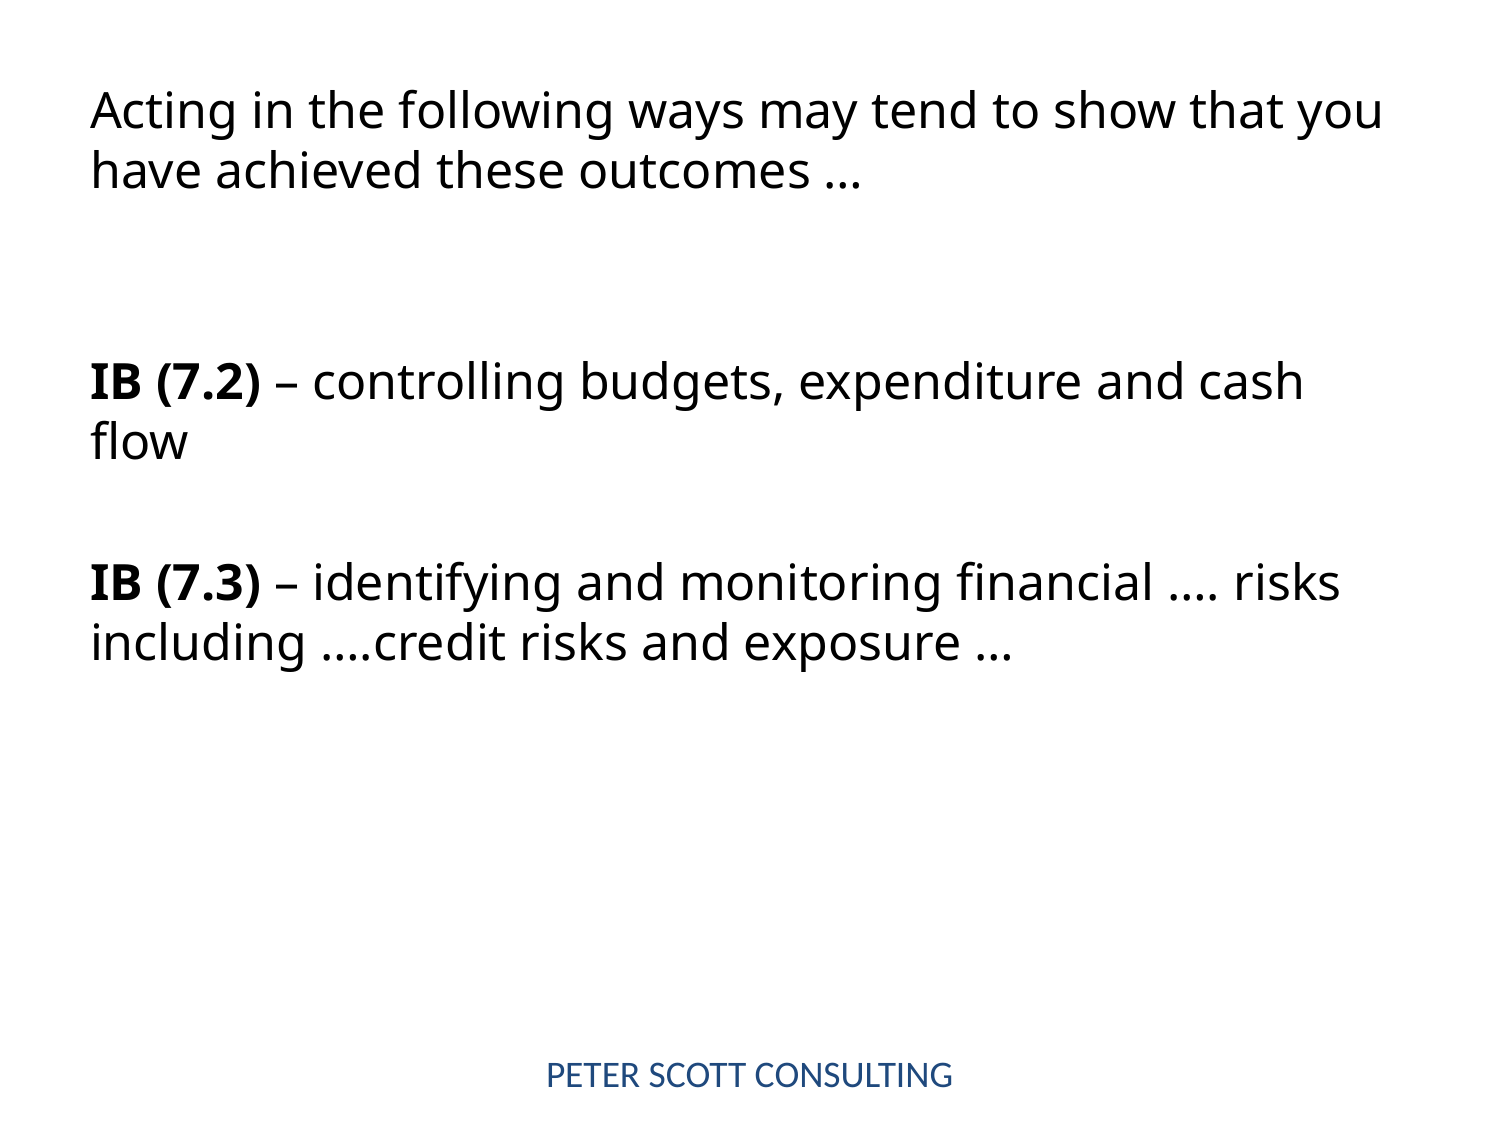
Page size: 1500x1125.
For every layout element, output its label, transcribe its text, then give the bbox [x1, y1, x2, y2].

list IB (7.2) – controlling budgets, expenditure and cash flow IB (7.3) – identifying and monitoring financial …. risks including ….credit risks and exposure … [75, 262, 1425, 1005]
title Acting in the following ways may tend to show that you have achieved these outcomes … [75, 45, 1425, 233]
footer PETER SCOTT CONSULTING [512, 1042, 988, 1103]
